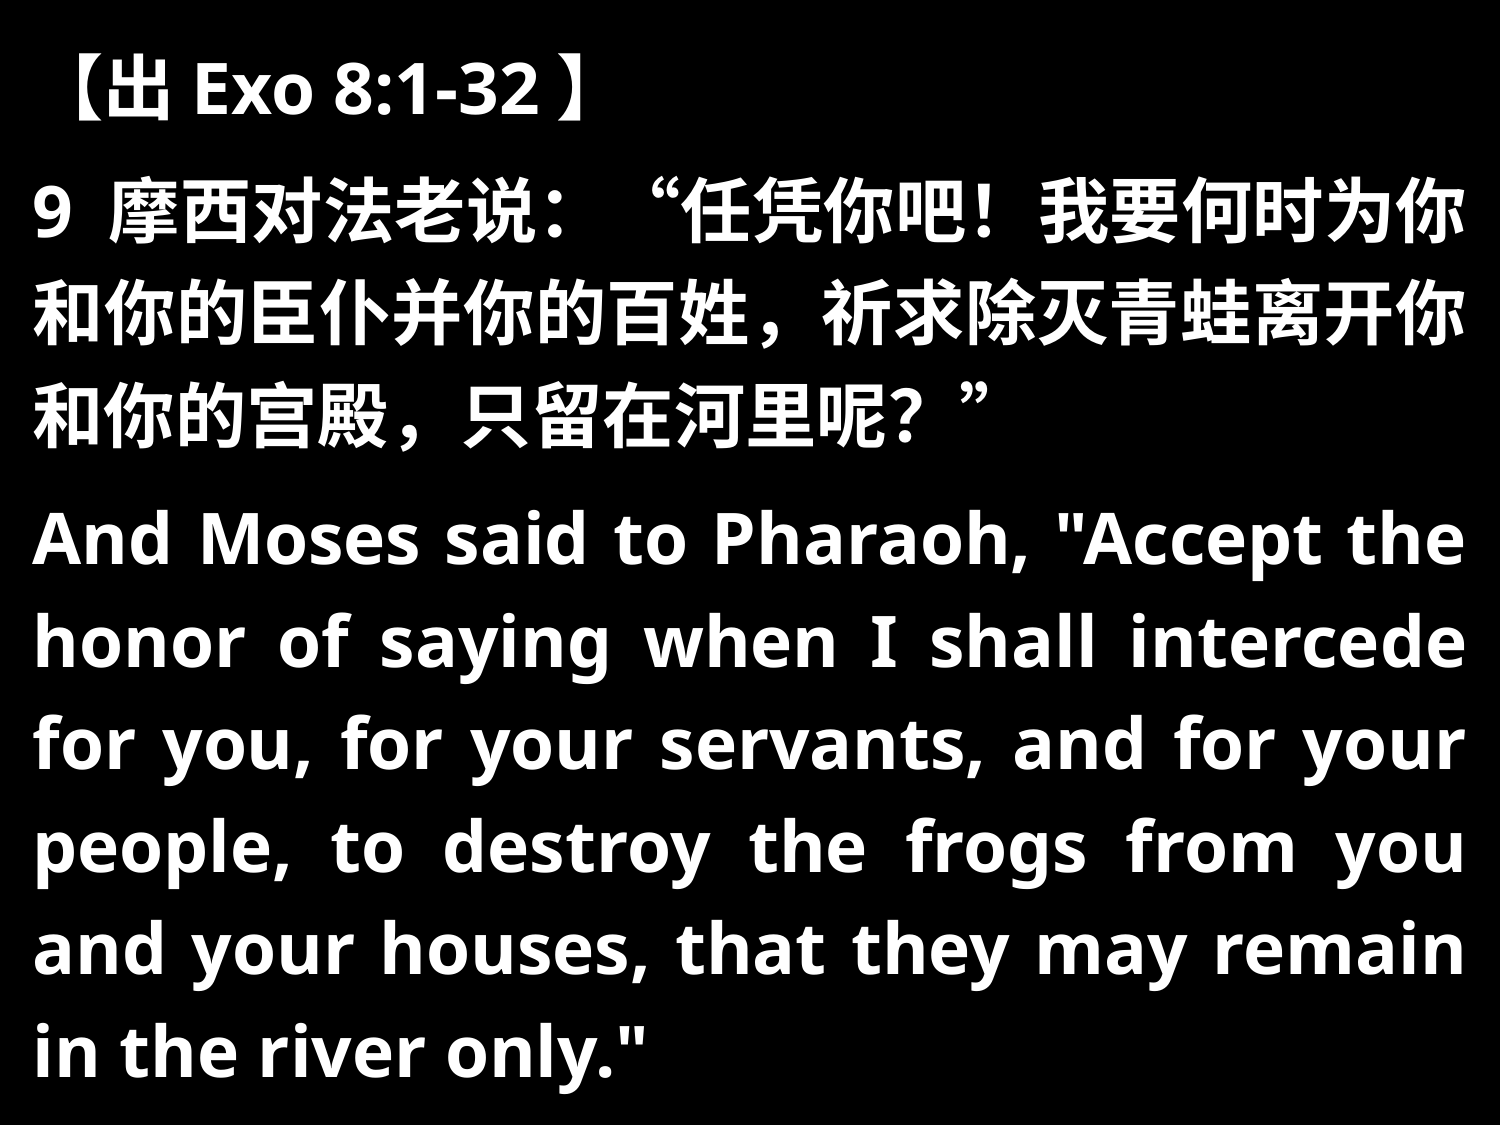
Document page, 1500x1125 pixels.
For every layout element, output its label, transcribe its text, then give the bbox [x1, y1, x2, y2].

list 【出Exo 8:1-32】 9 摩西对法老说：“任凭你吧！我要何时为你和你的臣仆并你的百姓，祈求除灭青蛙离开你和你的宫殿，只留在河里呢？” And Moses said to Pharaoh, "Accept the honor of saying when I shall intercede for you, for your servants, and for your people, to destroy the frogs from you and your houses, that they may remain in the river only." [17, 19, 1483, 1106]
